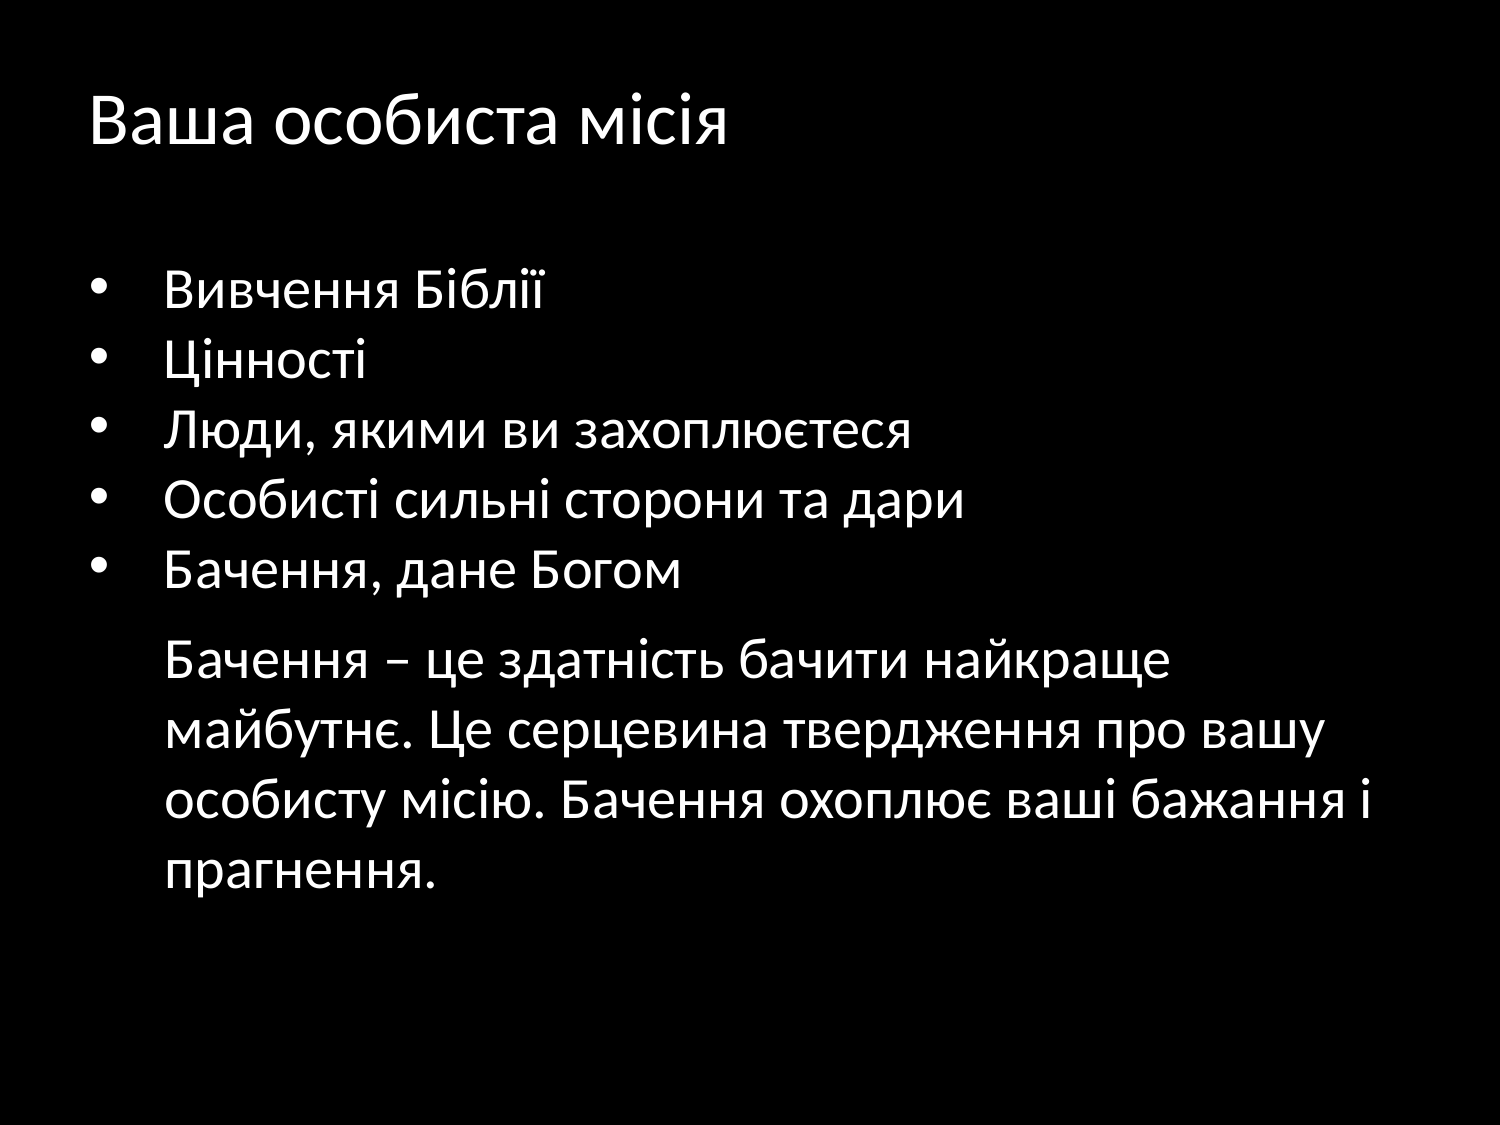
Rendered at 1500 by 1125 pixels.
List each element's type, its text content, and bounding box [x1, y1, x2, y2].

text_box Бачення – це здатність бачити найкраще майбутнє. Це серцевина твердження про вашу особисту місію. Бачення охоплює ваші бажання і прагнення. [149, 612, 1413, 908]
text_box Ваша особиста місія Вивчення Біблії Цінності Люди, якими ви захоплюєтеся Особисті сильні сторони та дари Бачення, дане Богом [74, 62, 1462, 748]
